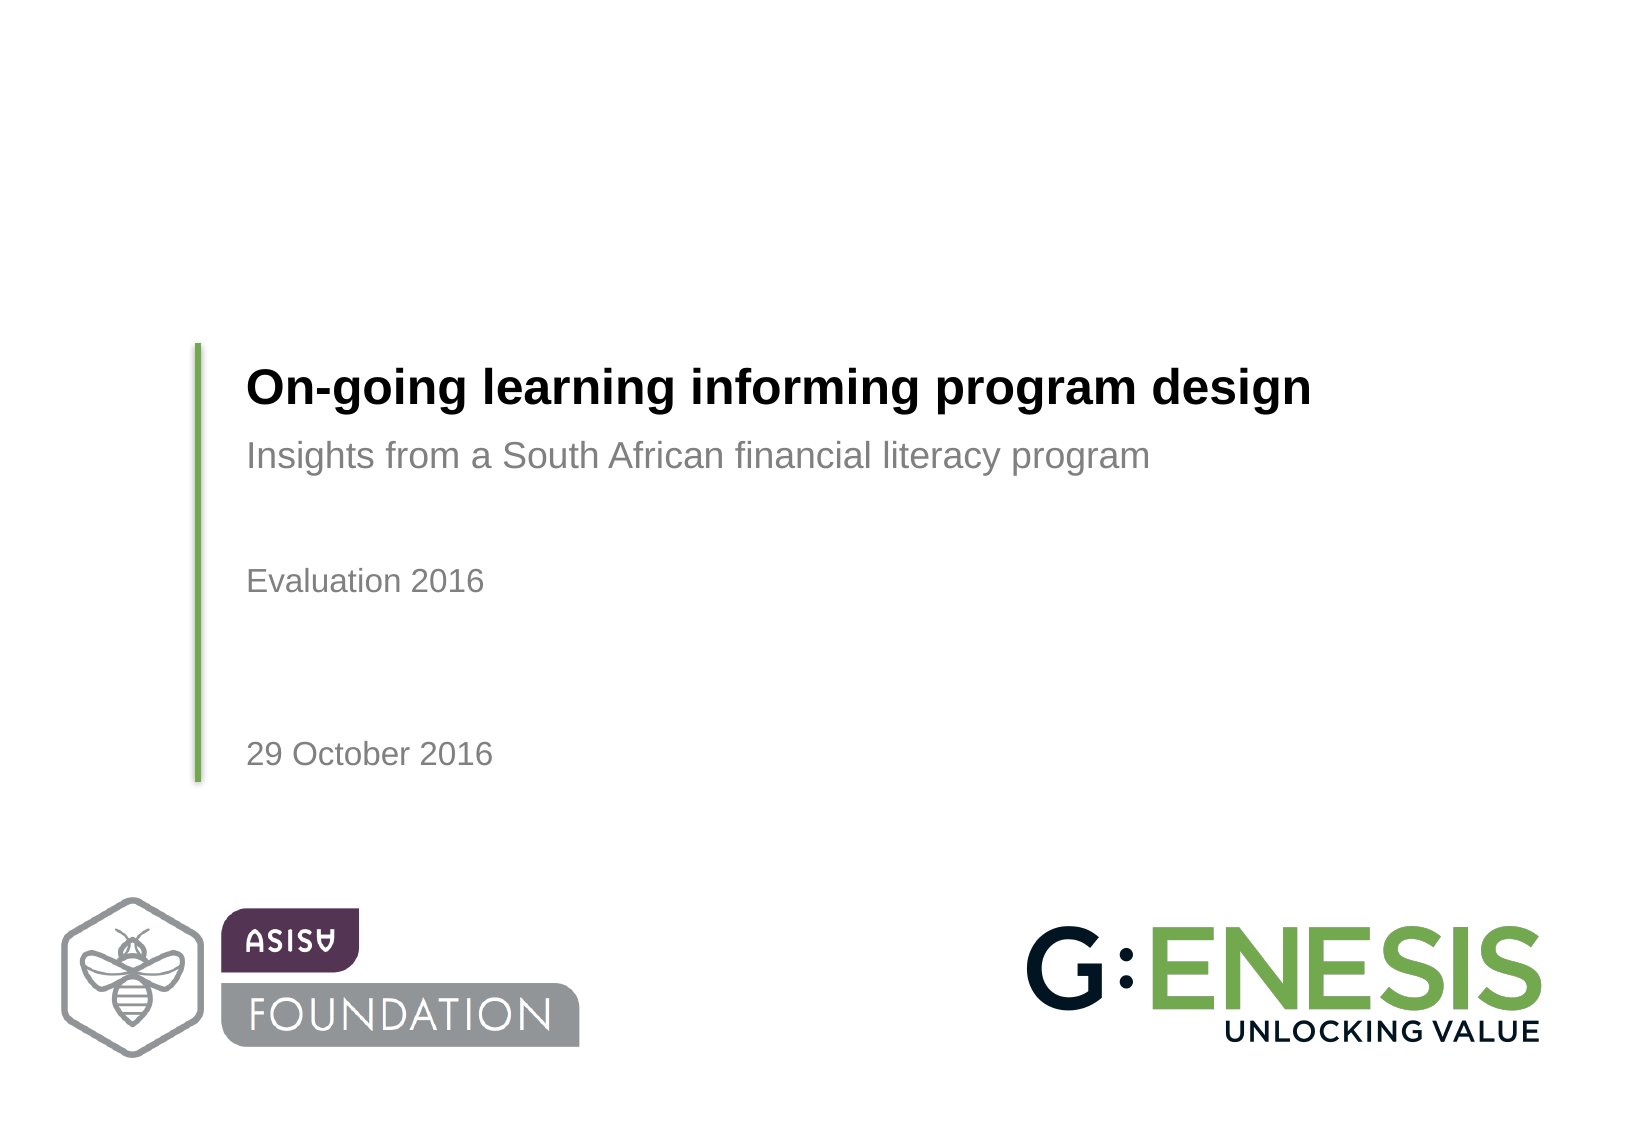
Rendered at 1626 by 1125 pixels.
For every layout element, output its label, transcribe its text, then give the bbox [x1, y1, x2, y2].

list 29 October 2016 [231, 725, 1545, 779]
subtitle Insights from a South African financial literacy program [231, 424, 1545, 483]
title On-going learning informing program design [231, 345, 1545, 423]
picture [56, 891, 585, 1059]
list Evaluation 2016 [231, 550, 1545, 609]
